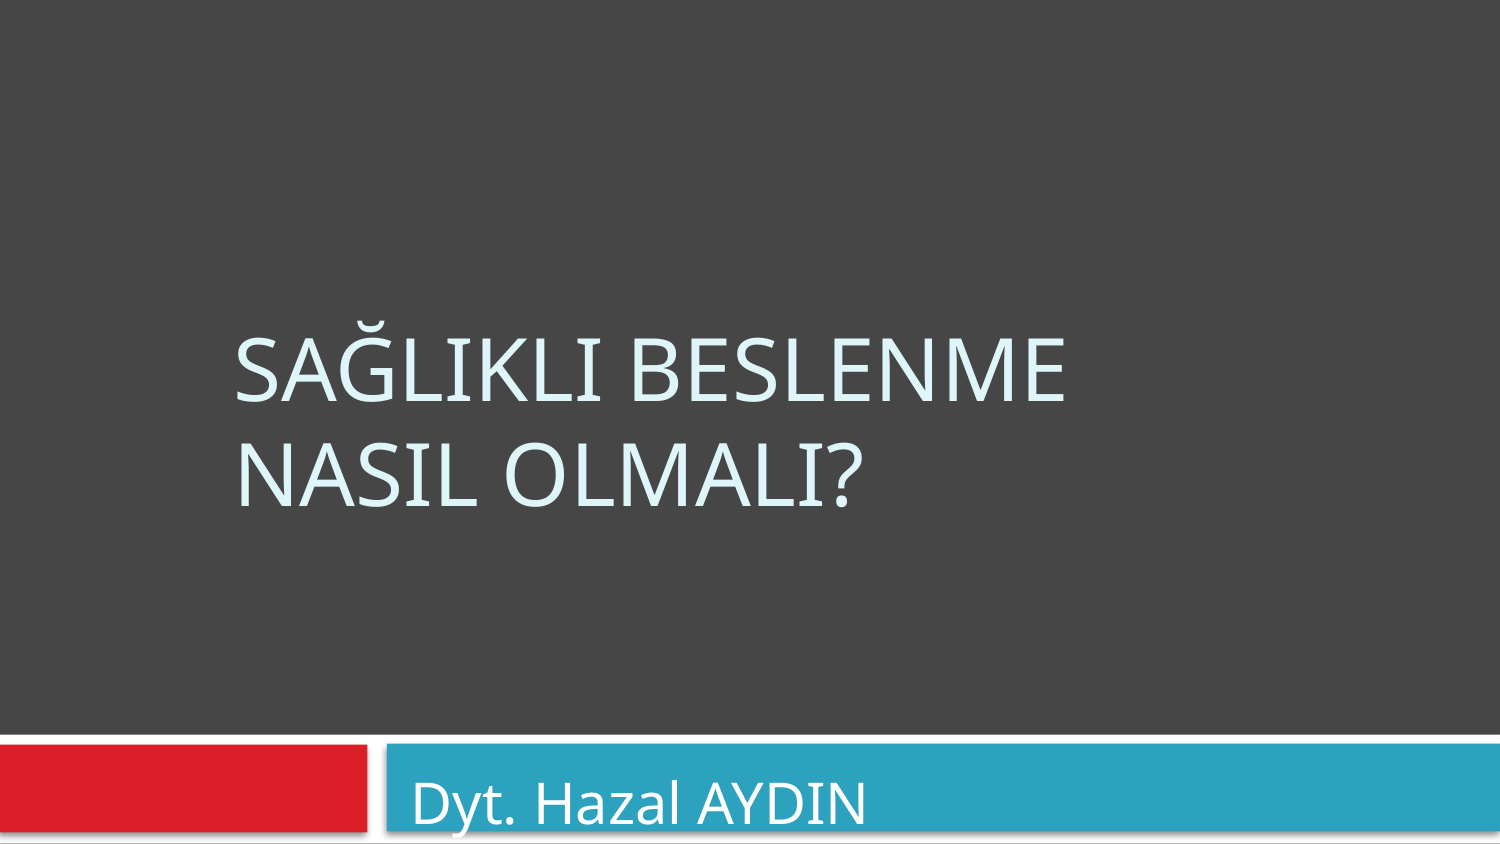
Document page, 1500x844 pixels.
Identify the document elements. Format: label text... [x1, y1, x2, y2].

title saĞLIKLI BESLENME NASIL OLMALI? [218, 197, 1281, 532]
subtitle Dyt. Hazal AYDIN [395, 759, 1465, 844]
